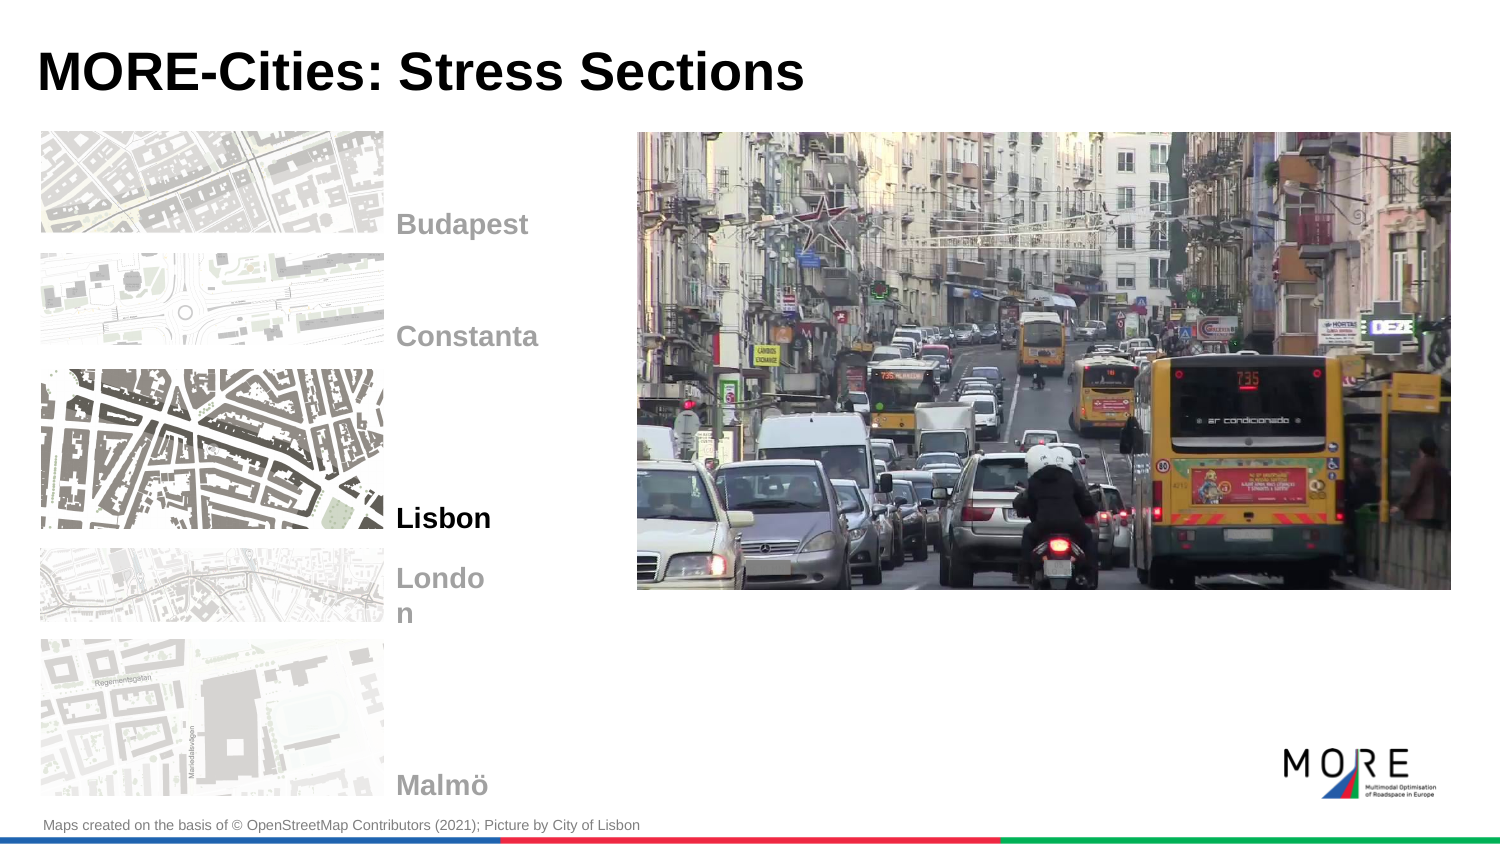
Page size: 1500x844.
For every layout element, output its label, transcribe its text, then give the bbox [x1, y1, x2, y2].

picture [0, 0, 1500, 844]
text_box [26, 536, 550, 803]
text_box [26, 193, 550, 361]
text_box Maps created on the basis of © OpenStreetMap Contributors (2021); Picture by City of Lisbon [28, 808, 680, 841]
text_box MORE-Cities: Stress Sections [22, 29, 1403, 193]
text_box Lisbon [390, 483, 509, 535]
